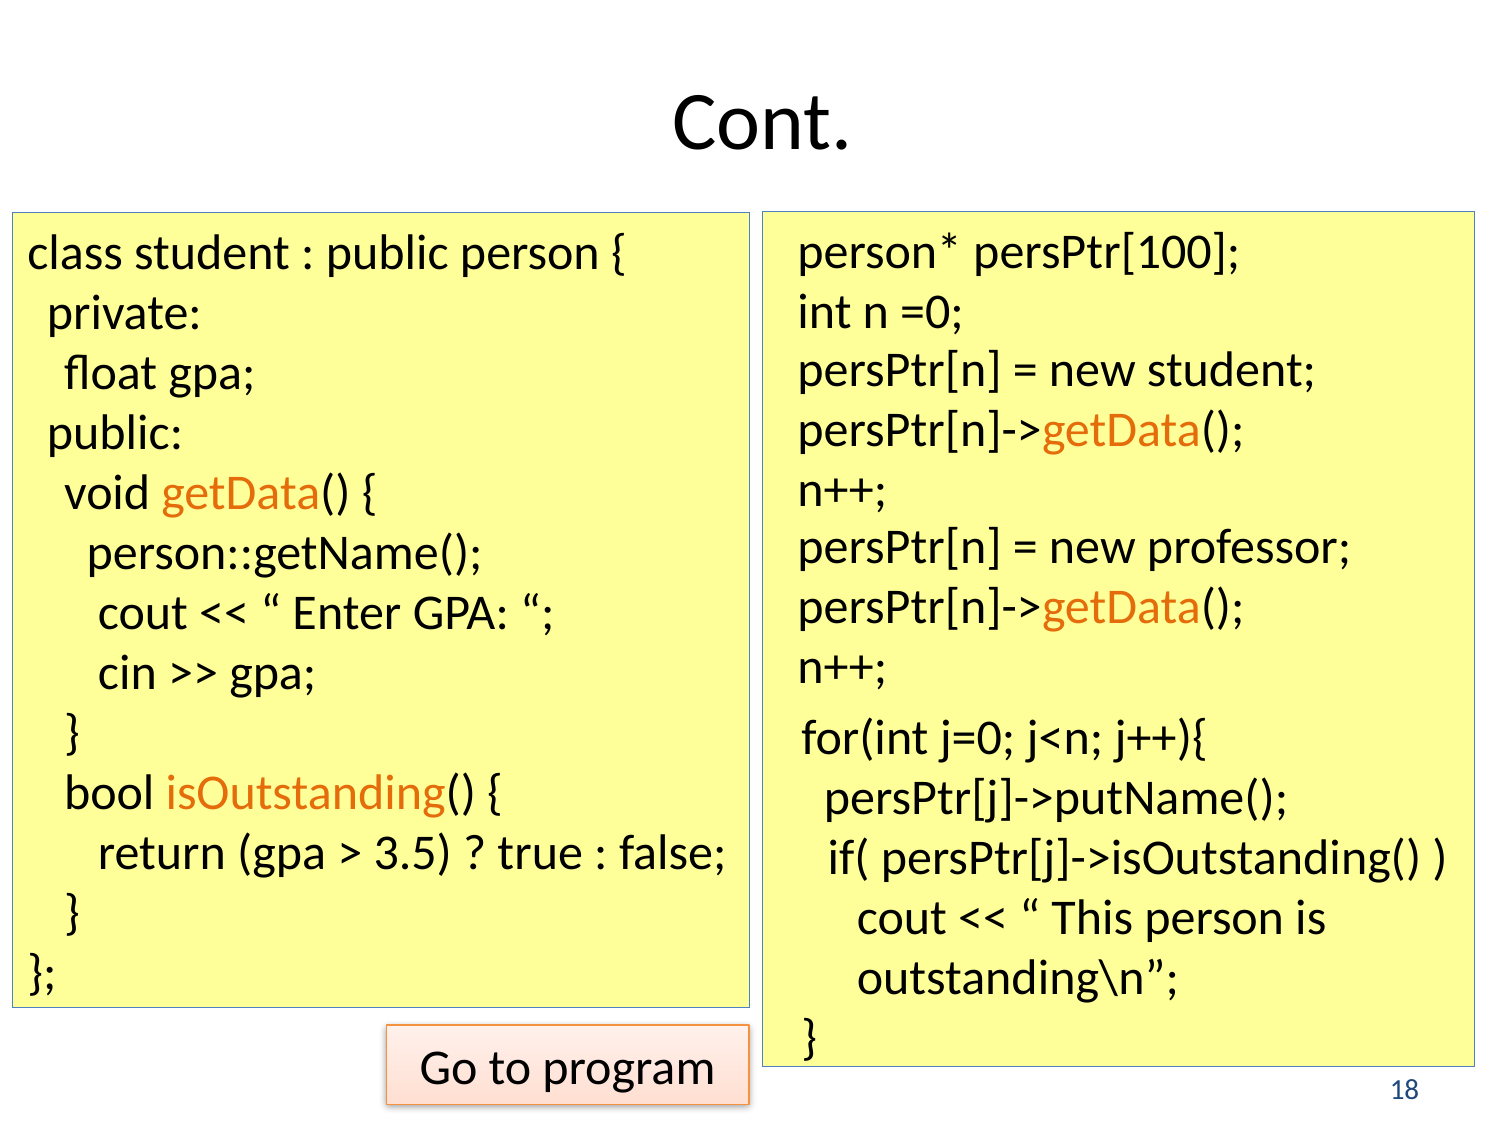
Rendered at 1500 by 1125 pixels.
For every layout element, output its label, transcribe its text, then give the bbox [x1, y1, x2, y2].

text_box Go to program [386, 1024, 750, 1105]
text_box class student : public person { private: float gpa; public: void getData() { person::getName(); cout << “ Enter GPA: “; cin >> gpa; } bool isOutstanding() { return (gpa > 3.5) ? true : false; } }; [12, 212, 750, 1008]
text_box person* persPtr[100]; int n =0; [762, 702, 766, 1067]
text_box persPtr[n] = new professor; persPtr[n]->getData(); n++; [762, 506, 1475, 702]
text_box person* persPtr[100]; int n =0; [762, 211, 1475, 328]
text_box persPtr[n] = new student; persPtr[n]->getData(); n++; [762, 328, 1475, 506]
title Cont. [75, 57, 1450, 175]
text_box for(int j=0; j<n; j++){ persPtr[j]->putName(); if( persPtr[j]->isOutstanding() ) cout << “ This person is outstanding\n”; } [766, 696, 1479, 1072]
